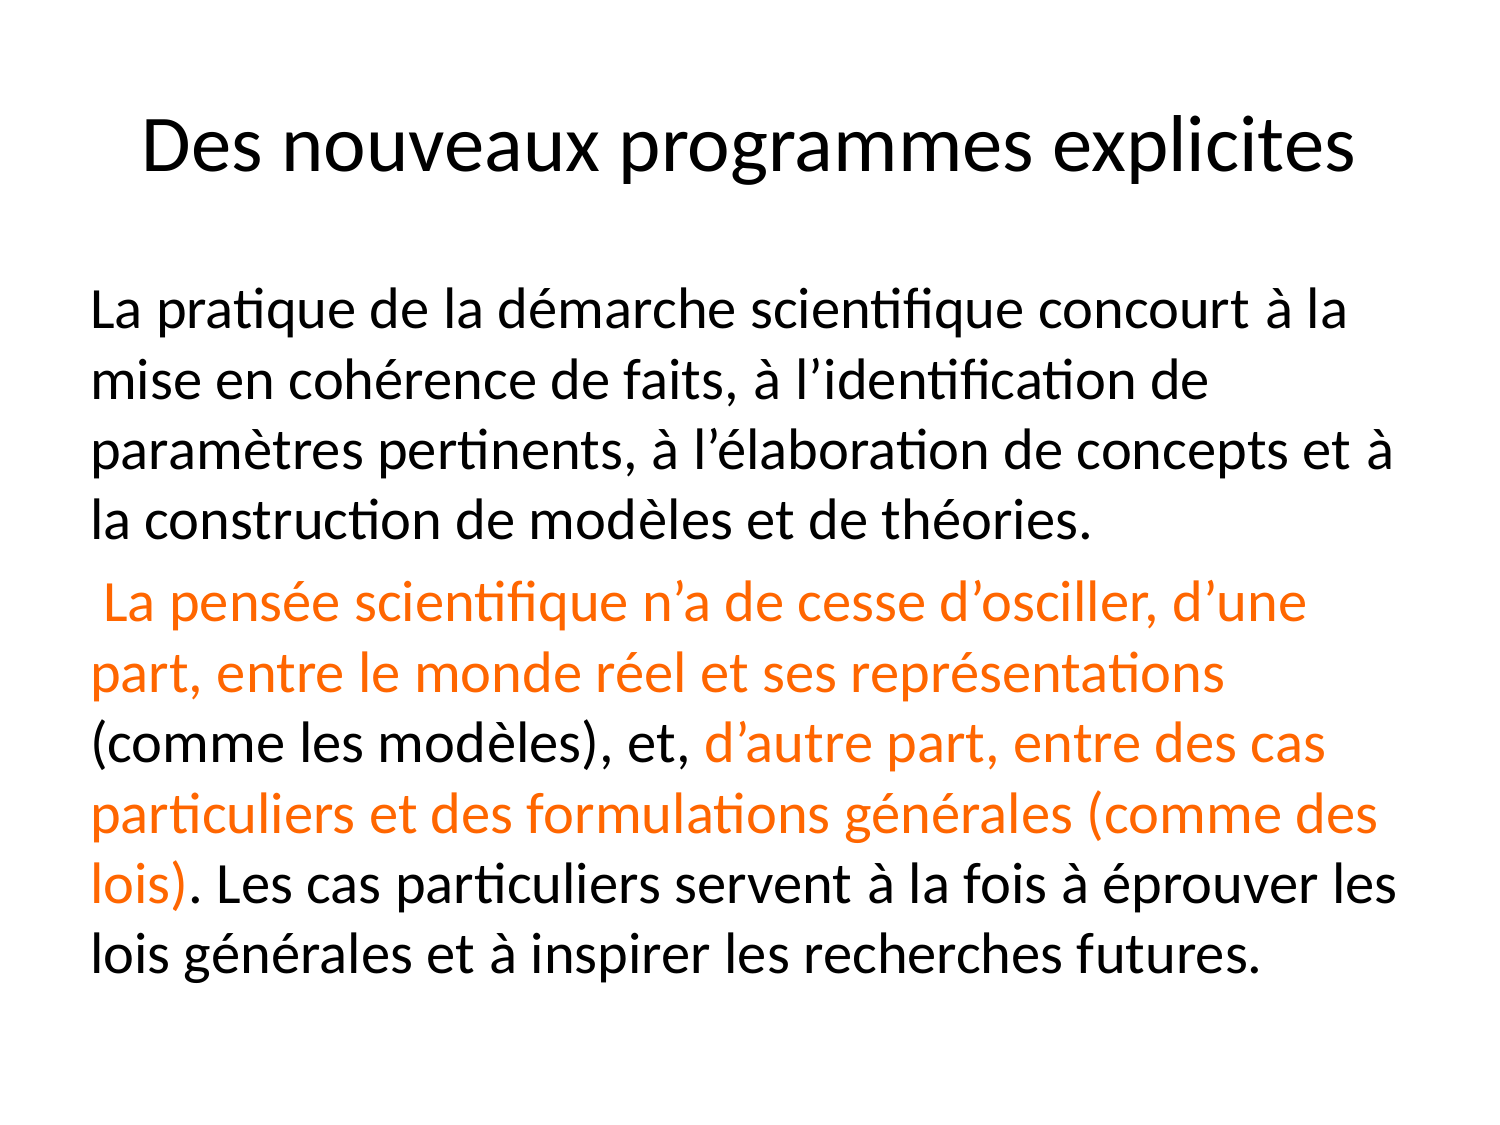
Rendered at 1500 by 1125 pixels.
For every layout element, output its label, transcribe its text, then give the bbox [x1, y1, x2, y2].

list La pratique de la démarche scientifique concourt à la mise en cohérence de faits, à l’identification de paramètres pertinents, à l’élaboration de concepts et à la construction de modèles et de théories. La pensée scientifique n’a de cesse d’osciller, d’une part, entre le monde réel et ses représentations (comme les modèles), et, d’autre part, entre des cas particuliers et des formulations générales (comme des lois). Les cas particuliers servent à la fois à éprouver les lois générales et à inspirer les recherches futures. [75, 262, 1425, 1005]
title Des nouveaux programmes explicites [75, 45, 1425, 233]
